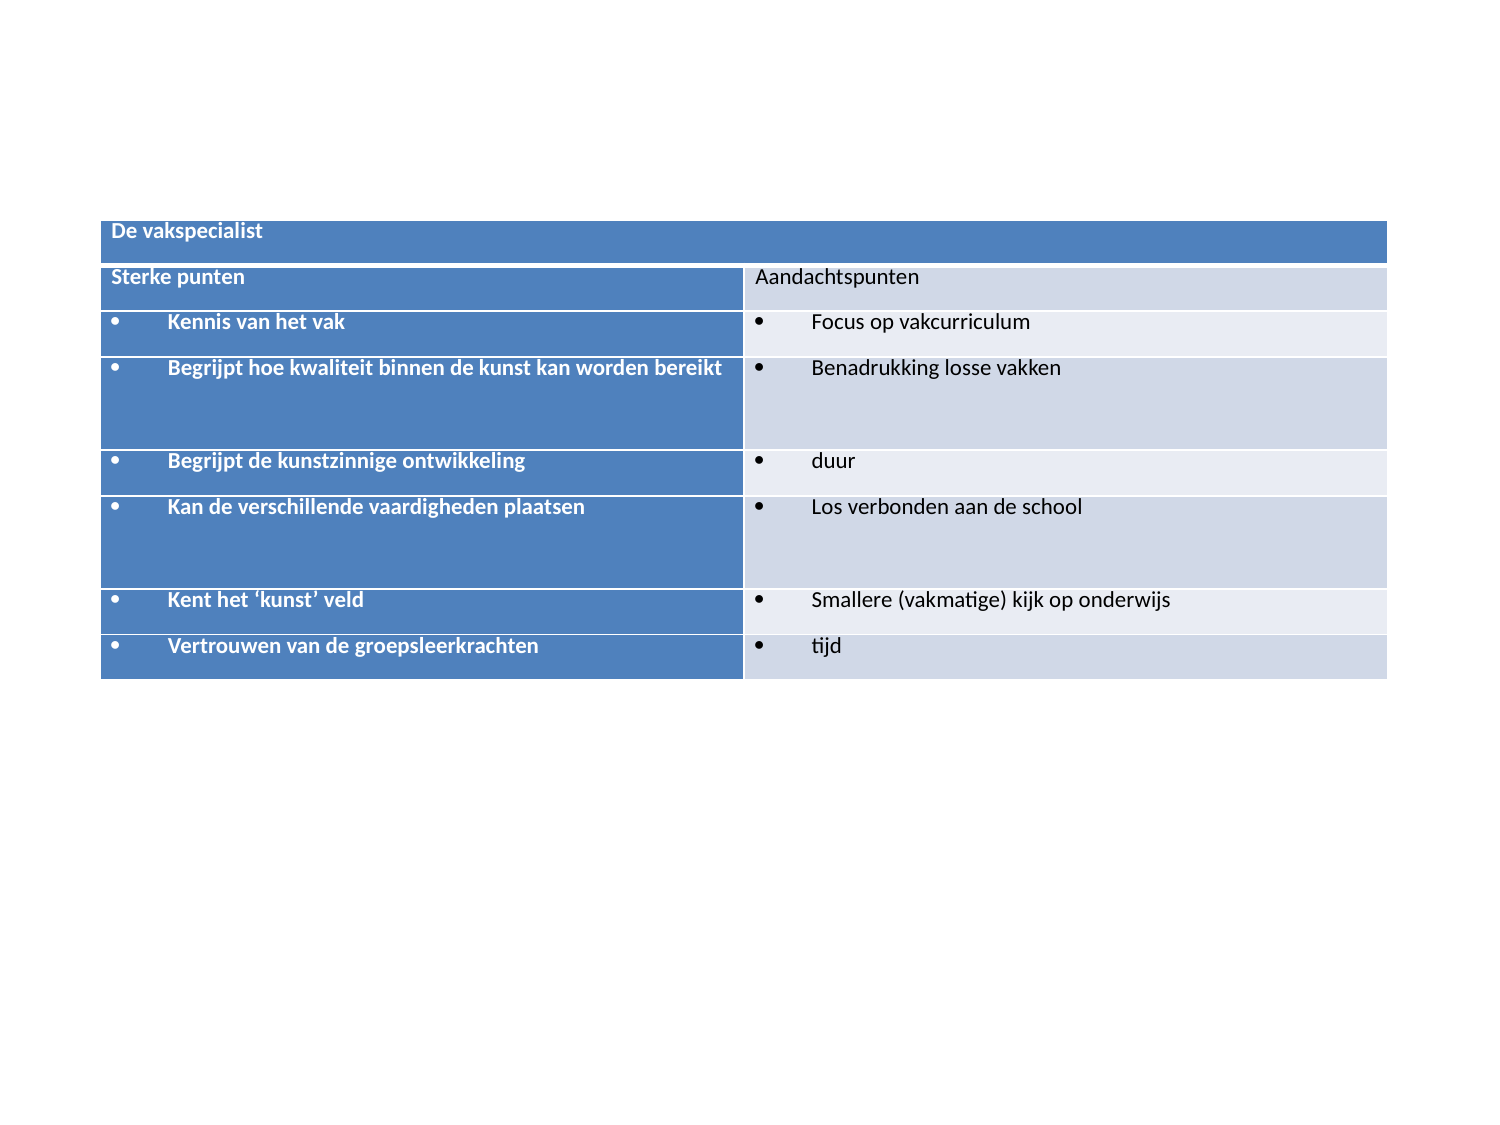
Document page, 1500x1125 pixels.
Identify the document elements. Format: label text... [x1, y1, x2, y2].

table_cell Kent het ‘kunst’ veld [101, 590, 743, 634]
table_cell Los verbonden aan de school [745, 497, 1387, 588]
table_cell Kan de verschillende vaardigheden plaatsen [101, 497, 743, 588]
table_cell Aandachtspunten [745, 268, 1387, 310]
table_cell Focus op vakcurriculum [745, 312, 1387, 356]
table_cell Smallere (vakmatige) kijk op onderwijs [745, 590, 1387, 634]
table_cell tijd [745, 635, 1387, 679]
table_cell duur [745, 451, 1387, 495]
table_cell Begrijpt hoe kwaliteit binnen de kunst kan worden bereikt [101, 358, 743, 449]
table_cell Sterke punten [101, 268, 743, 310]
table_cell Vertrouwen van de groepsleerkrachten [101, 635, 743, 679]
table_header De vakspecialist [101, 221, 1387, 263]
table_cell Begrijpt de kunstzinnige ontwikkeling [101, 451, 743, 495]
table_cell Benadrukking losse vakken [745, 358, 1387, 449]
table_cell Kennis van het vak [101, 312, 743, 356]
